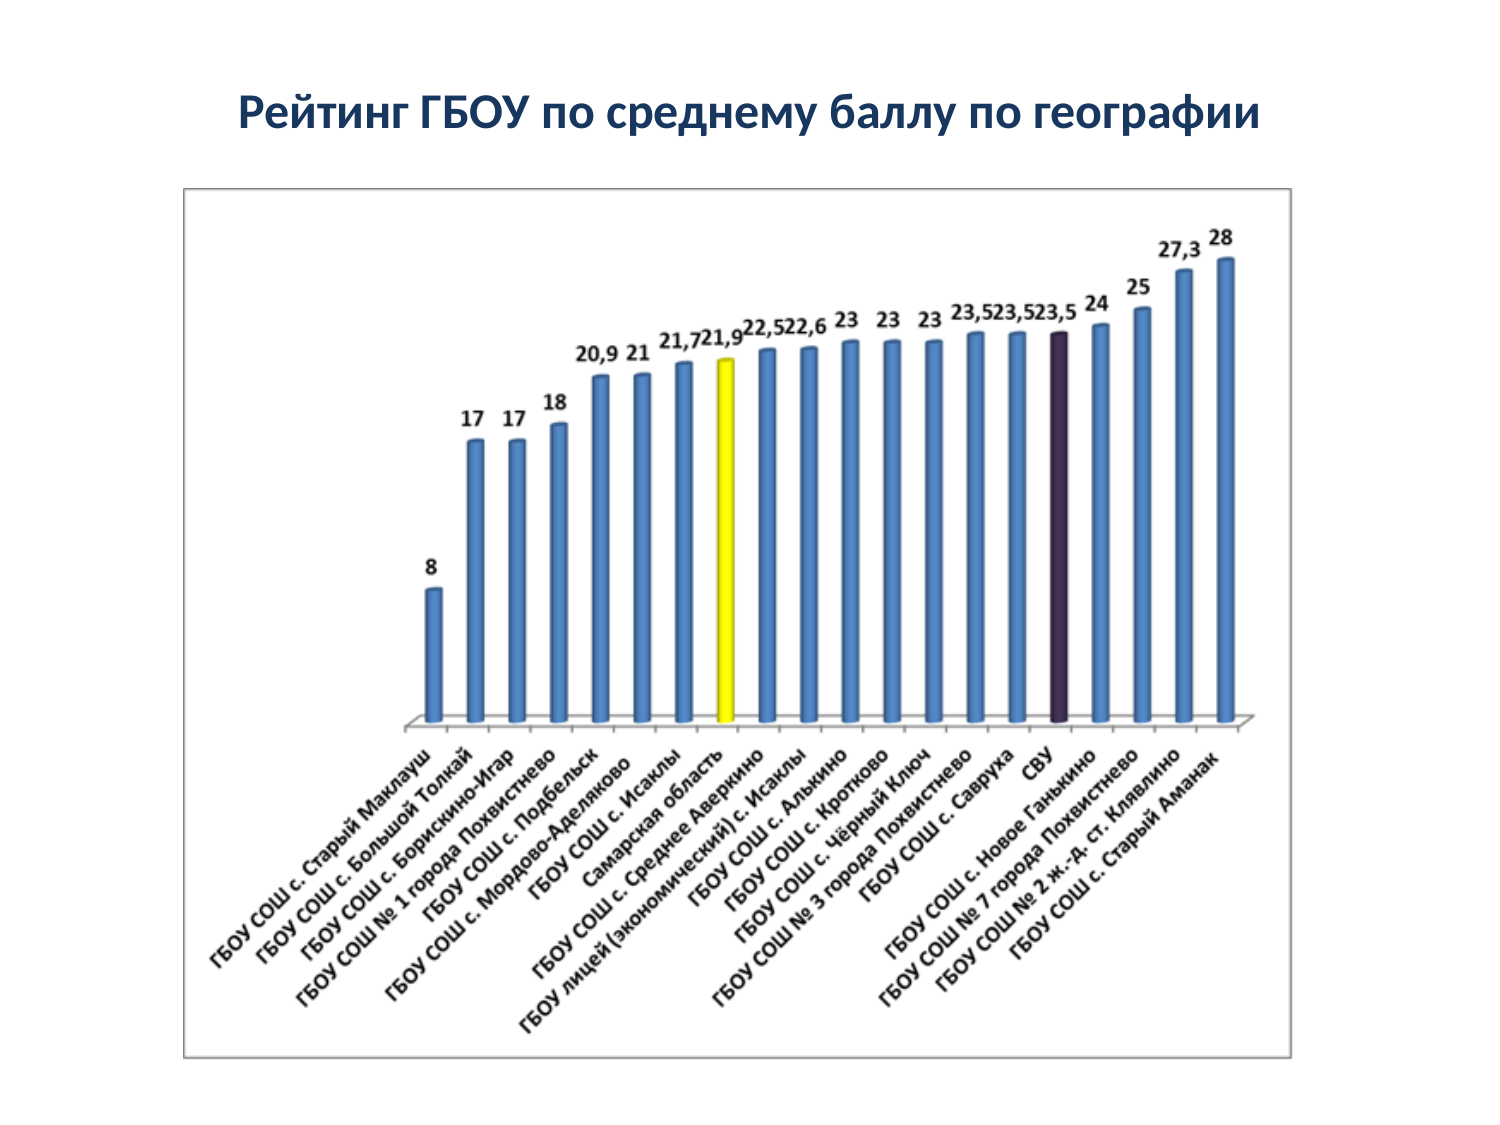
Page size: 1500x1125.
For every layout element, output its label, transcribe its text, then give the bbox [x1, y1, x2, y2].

title Рейтинг ГБОУ по среднему баллу по географии [75, 45, 1425, 233]
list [182, 188, 1294, 1061]
